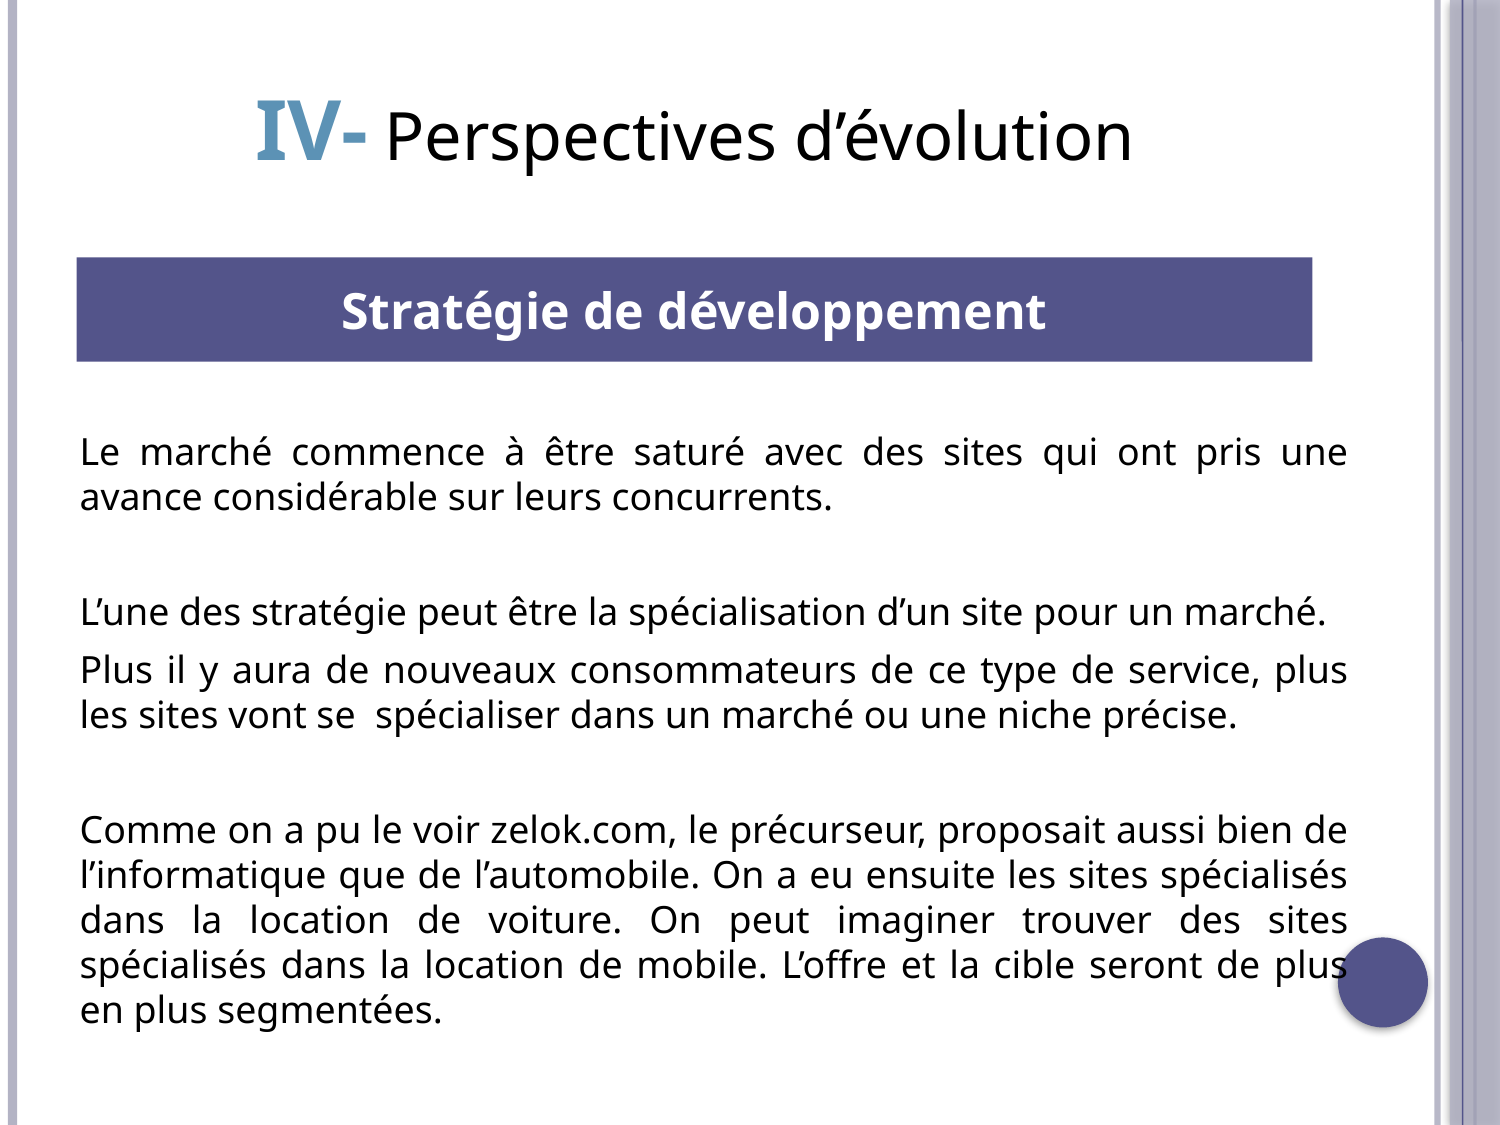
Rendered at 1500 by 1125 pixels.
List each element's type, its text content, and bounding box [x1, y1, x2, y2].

list Le marché commence à être saturé avec des sites qui ont pris une avance considérable sur leurs concurrents. L’une des stratégie peut être la spécialisation d’un site pour un marché. Plus il y aura de nouveaux consommateurs de ce type de service, plus les sites vont se spécialiser dans un marché ou une niche précise. Comme on a pu le voir zelok.com, le précurseur, proposait aussi bien de l’informatique que de l’automobile. On a eu ensuite les sites spécialisés dans la location de voiture. On peut imaginer trouver des sites spécialisés dans la location de mobile. L’offre et la cible seront de plus en plus segmentées. [64, 420, 1365, 1047]
title IV- Perspectives d’évolution [76, 42, 1315, 185]
list Stratégie de développement [76, 257, 1313, 362]
